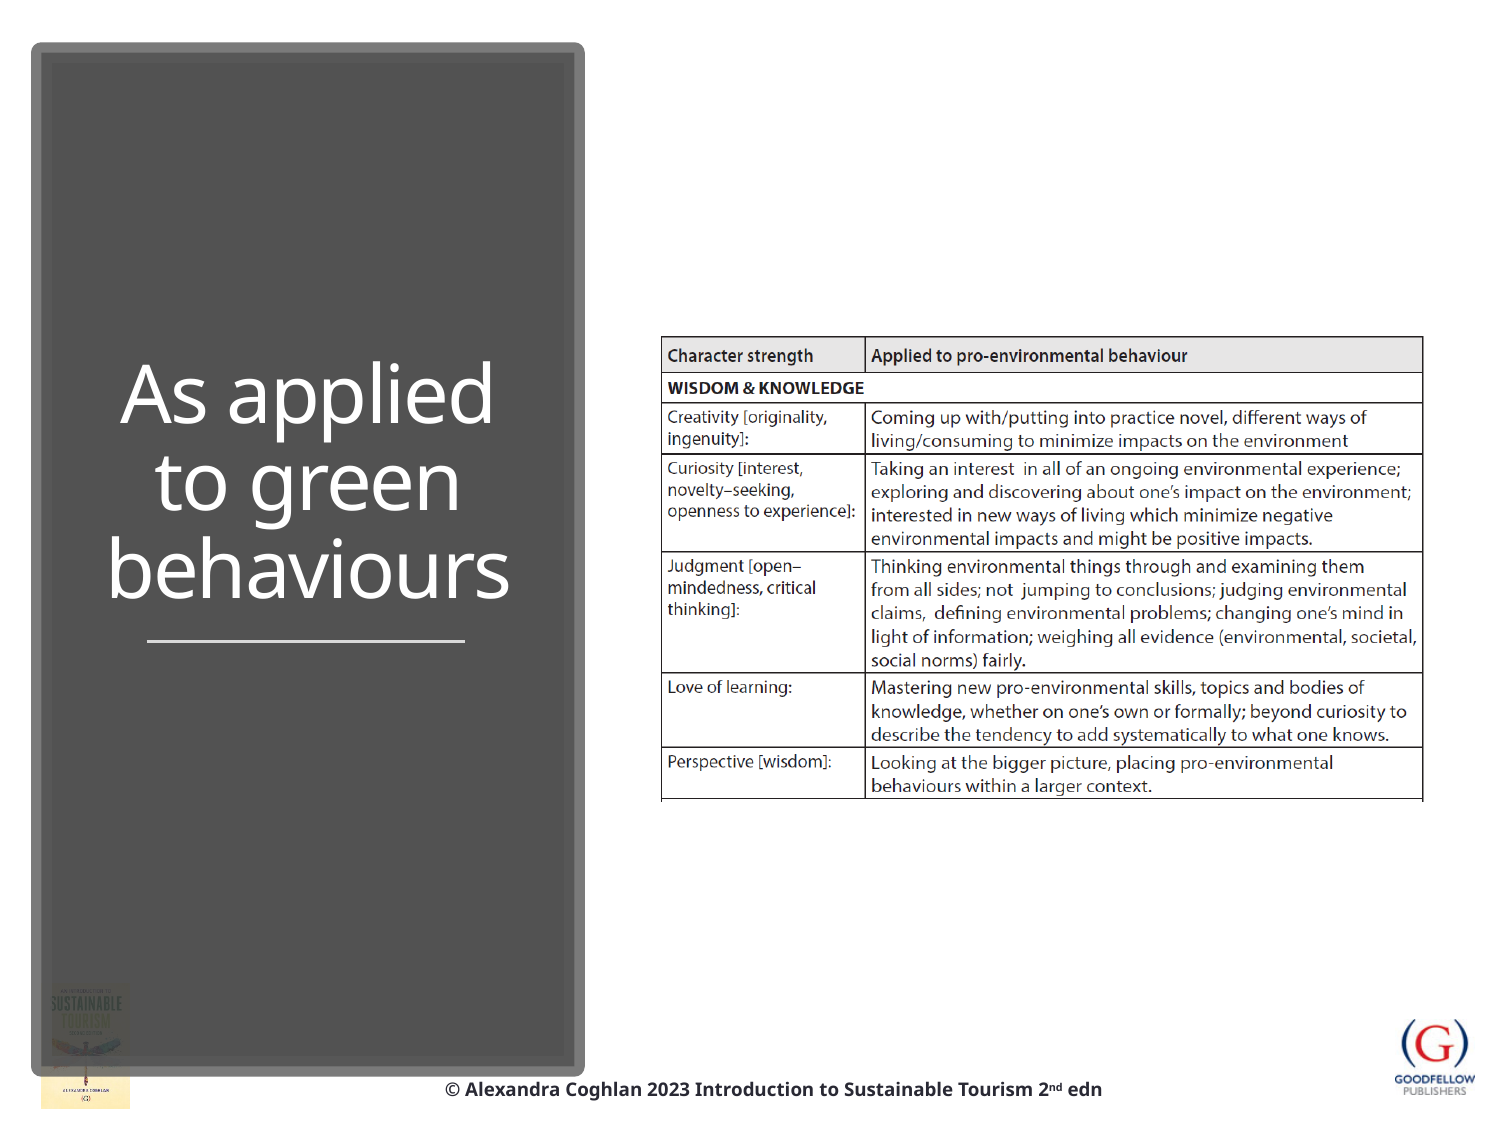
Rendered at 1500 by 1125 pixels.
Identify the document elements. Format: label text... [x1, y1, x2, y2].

picture [633, 323, 1441, 803]
picture [1395, 1019, 1475, 1095]
title As applied to green behaviours [82, 149, 533, 624]
text_box [39, 51, 577, 1068]
picture [41, 1068, 130, 1109]
